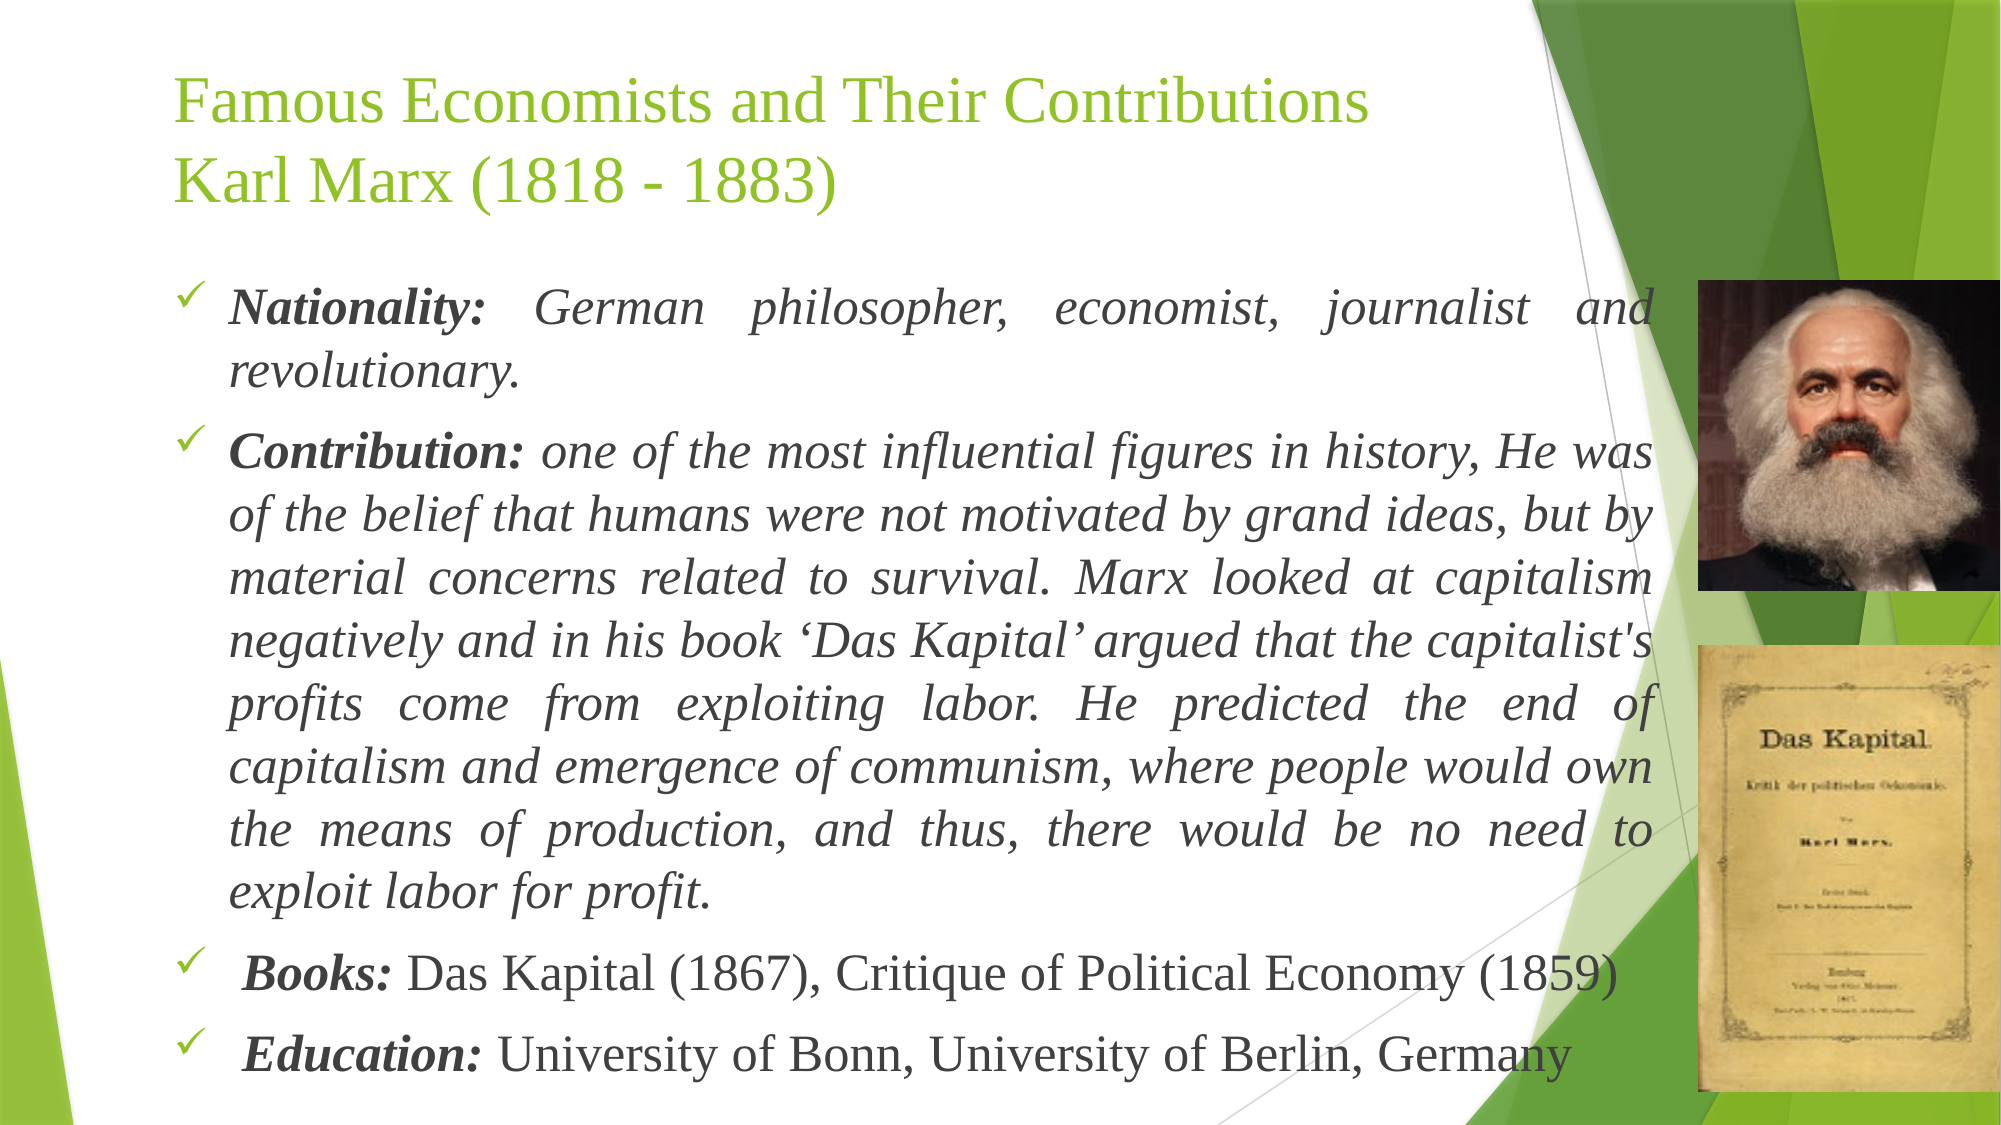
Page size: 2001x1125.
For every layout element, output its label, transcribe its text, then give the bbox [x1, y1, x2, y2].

picture [1698, 279, 2000, 592]
list Nationality: German philosopher, economist, journalist and revolutionary. Contribution: one of the most influential figures in history, He was of the belief that humans were not motivated by grand ideas, but by material concerns related to survival. Marx looked at capitalism negatively and in his book ‘Das Kapital’ argued that the capitalist's profits come from exploiting labor. He predicted the end of capitalism and emergence of communism, where people would own the means of production, and thus, there would be no need to exploit labor for profit. Books: Das Kapital (1867), Critique of Political Economy (1859) Education: University of Bonn, University of Berlin, Germany [158, 264, 1670, 1092]
picture [1698, 645, 2000, 1093]
title Famous Economists and Their Contributions Karl Marx (1818 - 1883) [158, 48, 1818, 225]
